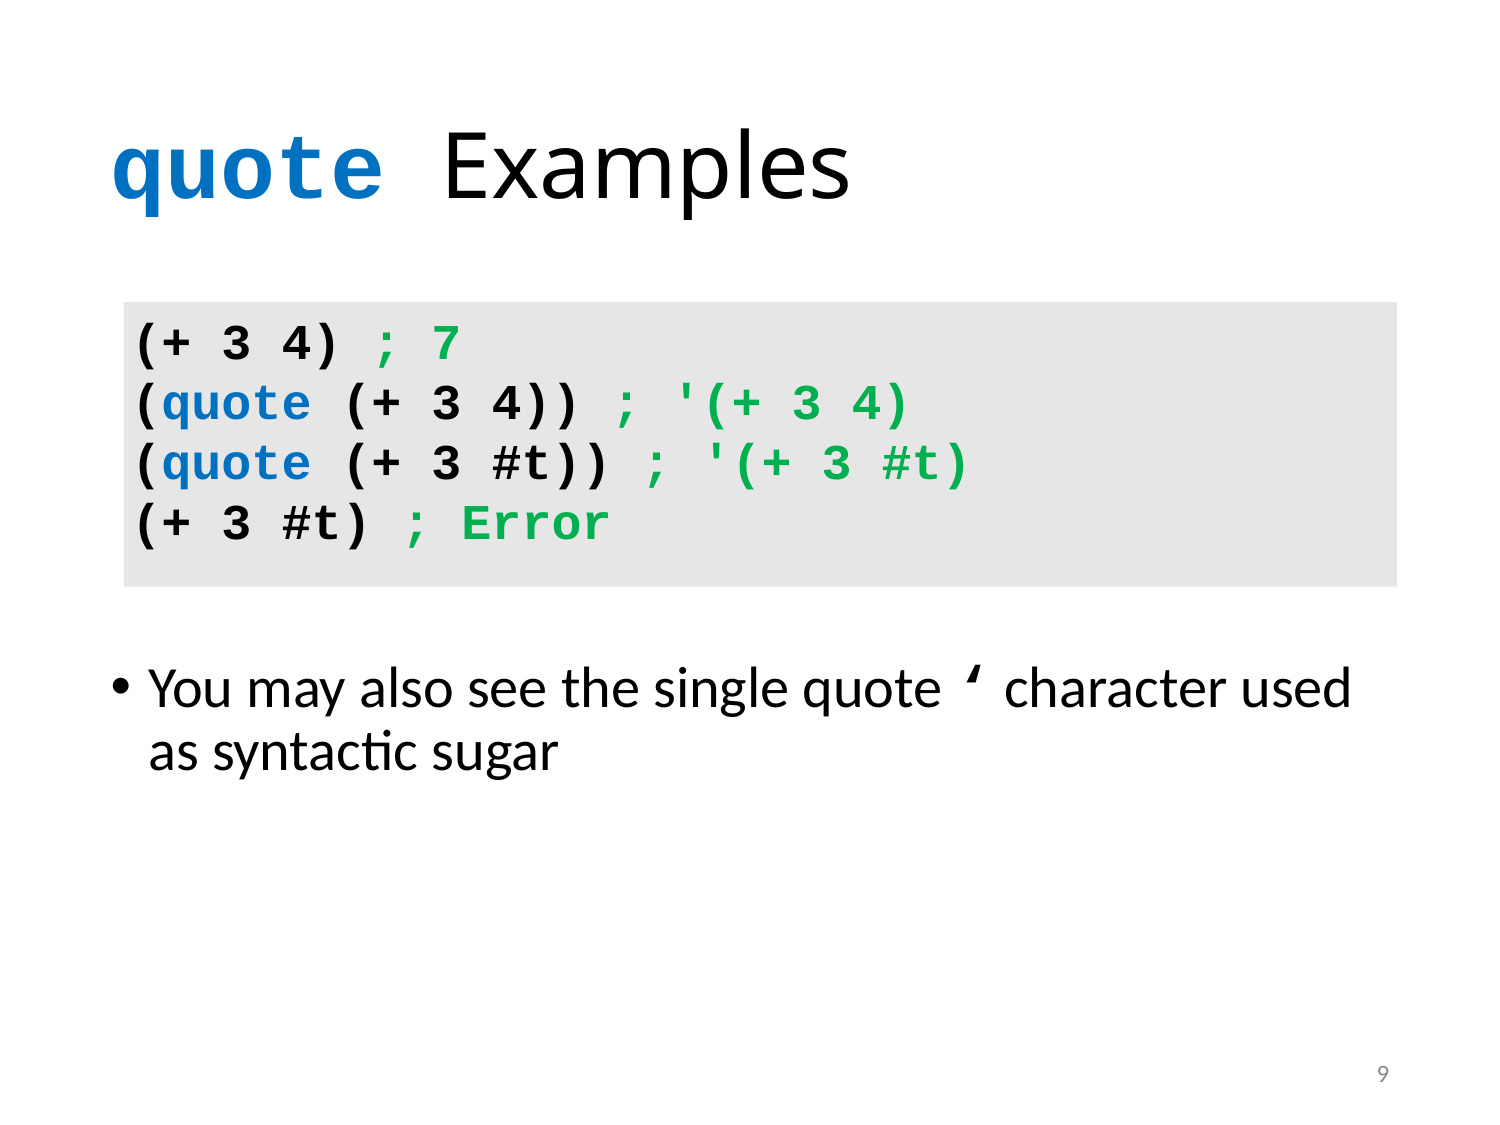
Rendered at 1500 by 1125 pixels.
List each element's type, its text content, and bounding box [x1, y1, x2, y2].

list You may also see the single quote ‘ character used as syntactic sugar [102, 649, 1398, 817]
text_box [123, 301, 1398, 587]
slide_number 9 [1353, 1050, 1398, 1096]
title quote Examples [102, 59, 1398, 278]
